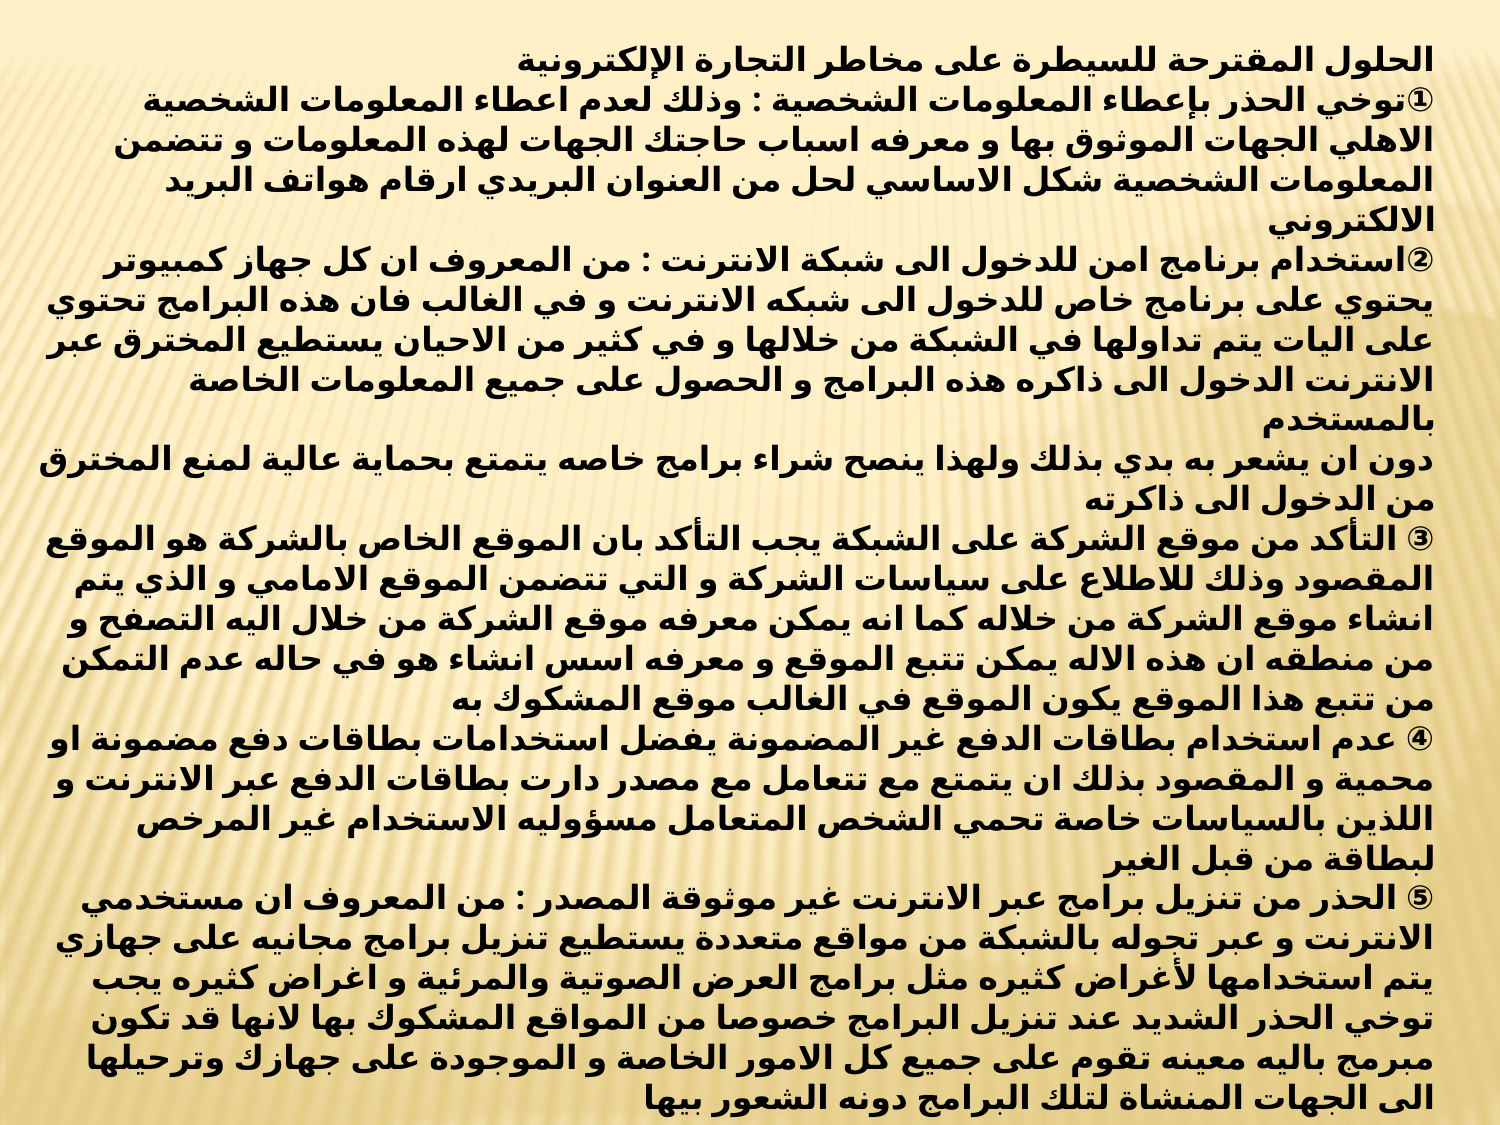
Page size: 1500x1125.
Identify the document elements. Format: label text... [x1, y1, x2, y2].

text_box الحلول المقترحة للسيطرة على مخاطر التجارة الإلكترونية ①توخي الحذر بإعطاء المعلومات الشخصية : وذلك لعدم اعطاء المعلومات الشخصية الاهلي الجهات الموثوق بها و معرفه اسباب حاجتك الجهات لهذه المعلومات و تتضمن المعلومات الشخصية شكل الاساسي لحل من العنوان البريدي ارقام هواتف البريد الالكتروني ②استخدام برنامج امن للدخول الى شبكة الانترنت : من المعروف ان كل جهاز كمبيوتر يحتوي على برنامج خاص للدخول الى شبكه الانترنت و في الغالب فان هذه البرامج تحتوي على اليات يتم تداولها في الشبكة من خلالها و في كثير من الاحيان يستطيع المخترق عبر الانترنت الدخول الى ذاكره هذه البرامج و الحصول على جميع المعلومات الخاصة بالمستخدم دون ان يشعر به بدي بذلك ولهذا ينصح شراء برامج خاصه يتمتع بحماية عالية لمنع المخترق من الدخول الى ذاكرته ③ التأكد من موقع الشركة على الشبكة يجب التأكد بان الموقع الخاص بالشركة هو الموقع المقصود وذلك للاطلاع على سياسات الشركة و التي تتضمن الموقع الامامي و الذي يتم انشاء موقع الشركة من خلاله كما انه يمكن معرفه موقع الشركة من خلال اليه التصفح و من منطقه ان هذه الاله يمكن تتبع الموقع و معرفه اسس انشاء هو في حاله عدم التمكن من تتبع هذا الموقع يكون الموقع في الغالب موقع المشكوك به ④ عدم استخدام بطاقات الدفع غير المضمونة يفضل استخدامات بطاقات دفع مضمونة او محمية و المقصود بذلك ان يتمتع مع تتعامل مع مصدر دارت بطاقات الدفع عبر الانترنت و اللذين بالسياسات خاصة تحمي الشخص المتعامل مسؤوليه الاستخدام غير المرخص لبطاقة من قبل الغير ⑤ الحذر من تنزيل برامج عبر الانترنت غير موثوقة المصدر : من المعروف ان مستخدمي الانترنت و عبر تجوله بالشبكة من مواقع متعددة يستطيع تنزيل برامج مجانيه على جهازي يتم استخدامها لأغراض كثيره مثل برامج العرض الصوتية والمرئية و اغراض كثيره يجب توخي الحذر الشديد عند تنزيل البرامج خصوصا من المواقع المشكوك بها لانها قد تكون مبرمج باليه معينه تقوم على جميع كل الامور الخاصة و الموجودة على جهازك وترحيلها الى الجهات المنشاة لتلك البرامج دونه الشعور بيها [17, 30, 1451, 1124]
